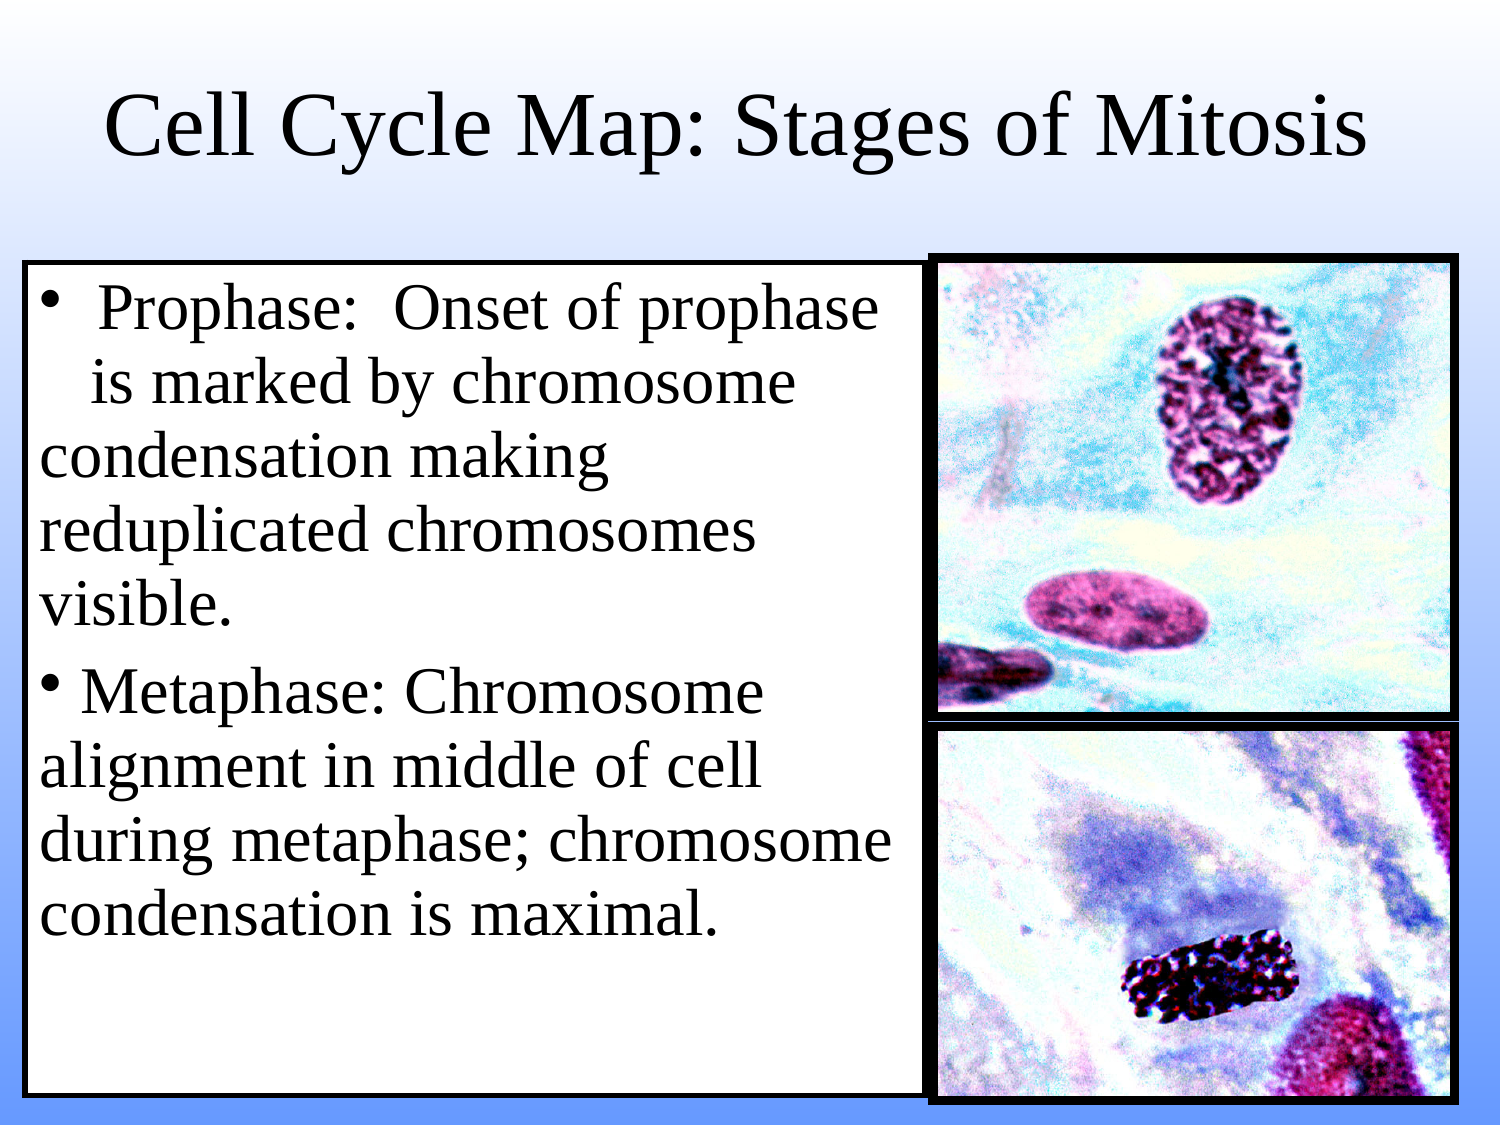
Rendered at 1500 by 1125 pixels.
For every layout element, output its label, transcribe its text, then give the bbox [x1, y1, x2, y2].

title Cell Cycle Map: Stages of Mitosis [62, 24, 1413, 213]
picture [937, 262, 1451, 712]
table_header Prophase: Onset of prophase is marked by chromosome condensation making reduplicated chromosomes visible. Metaphase: Chromosome alignment in middle of cell during metaphase; chromosome condensation is maximal. [28, 265, 922, 1093]
picture [937, 730, 1451, 1096]
